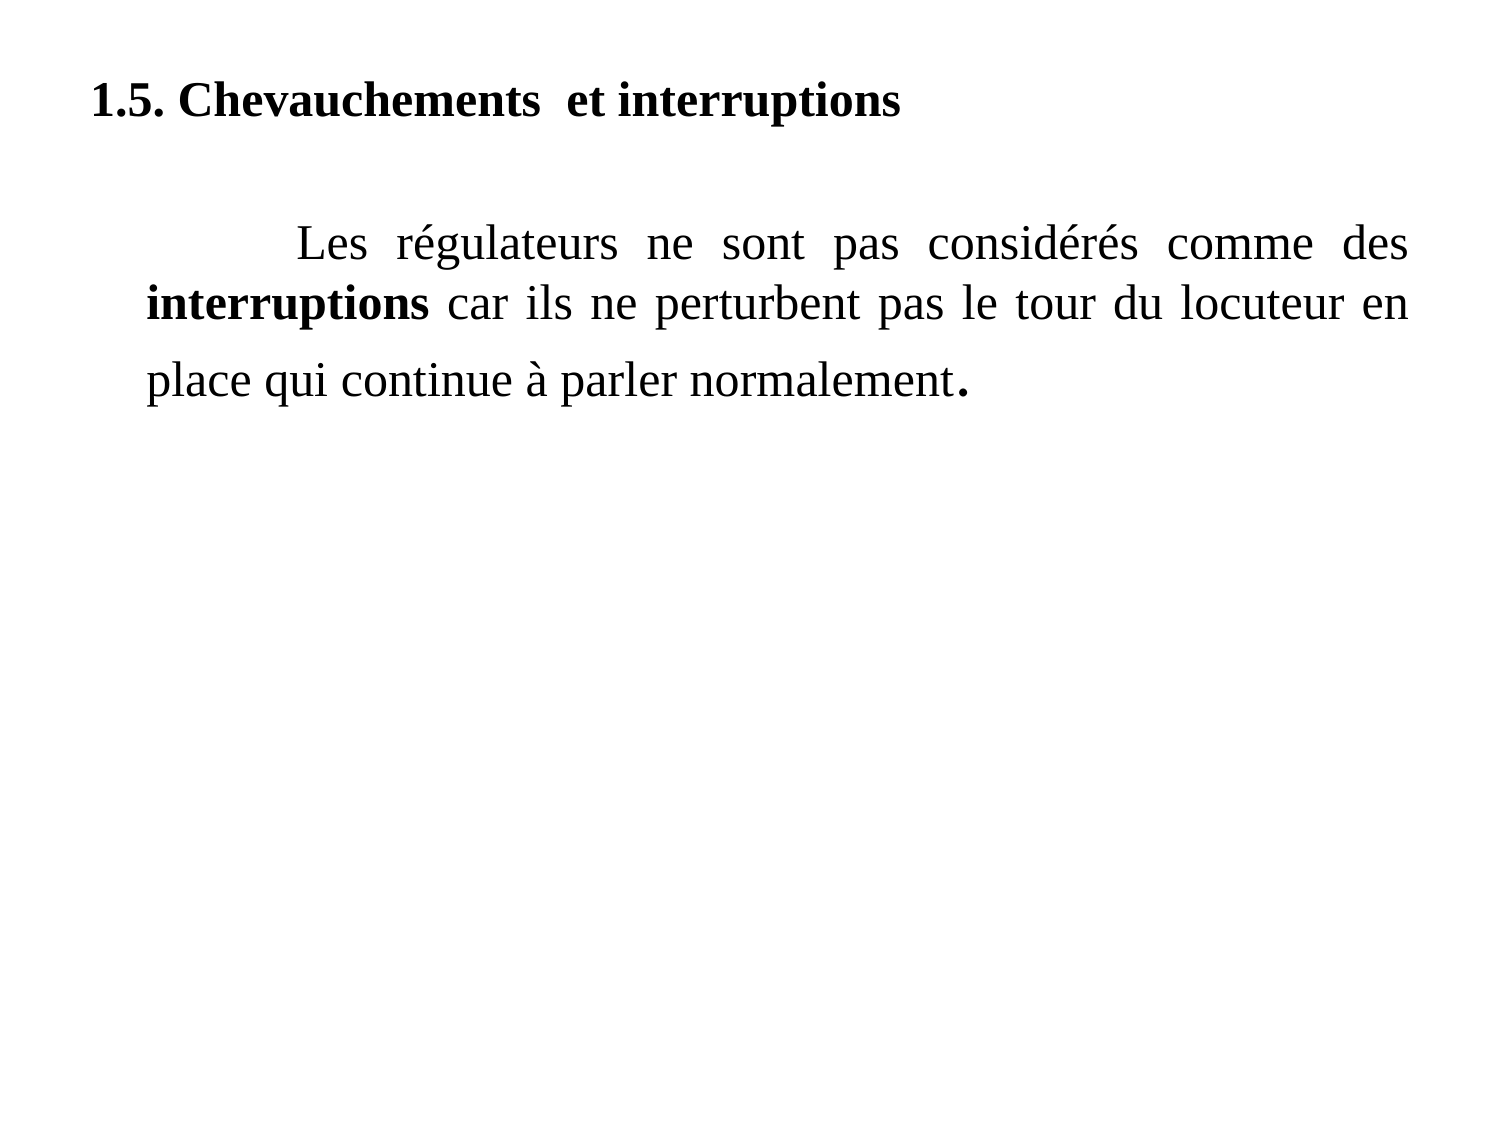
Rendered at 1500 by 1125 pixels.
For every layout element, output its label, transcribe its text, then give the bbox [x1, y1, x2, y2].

list 1.5. Chevauchements et interruptions Les régulateurs ne sont pas considérés comme des interruptions car ils ne perturbent pas le tour du locuteur en place qui continue à parler normalement. [75, 58, 1425, 1005]
